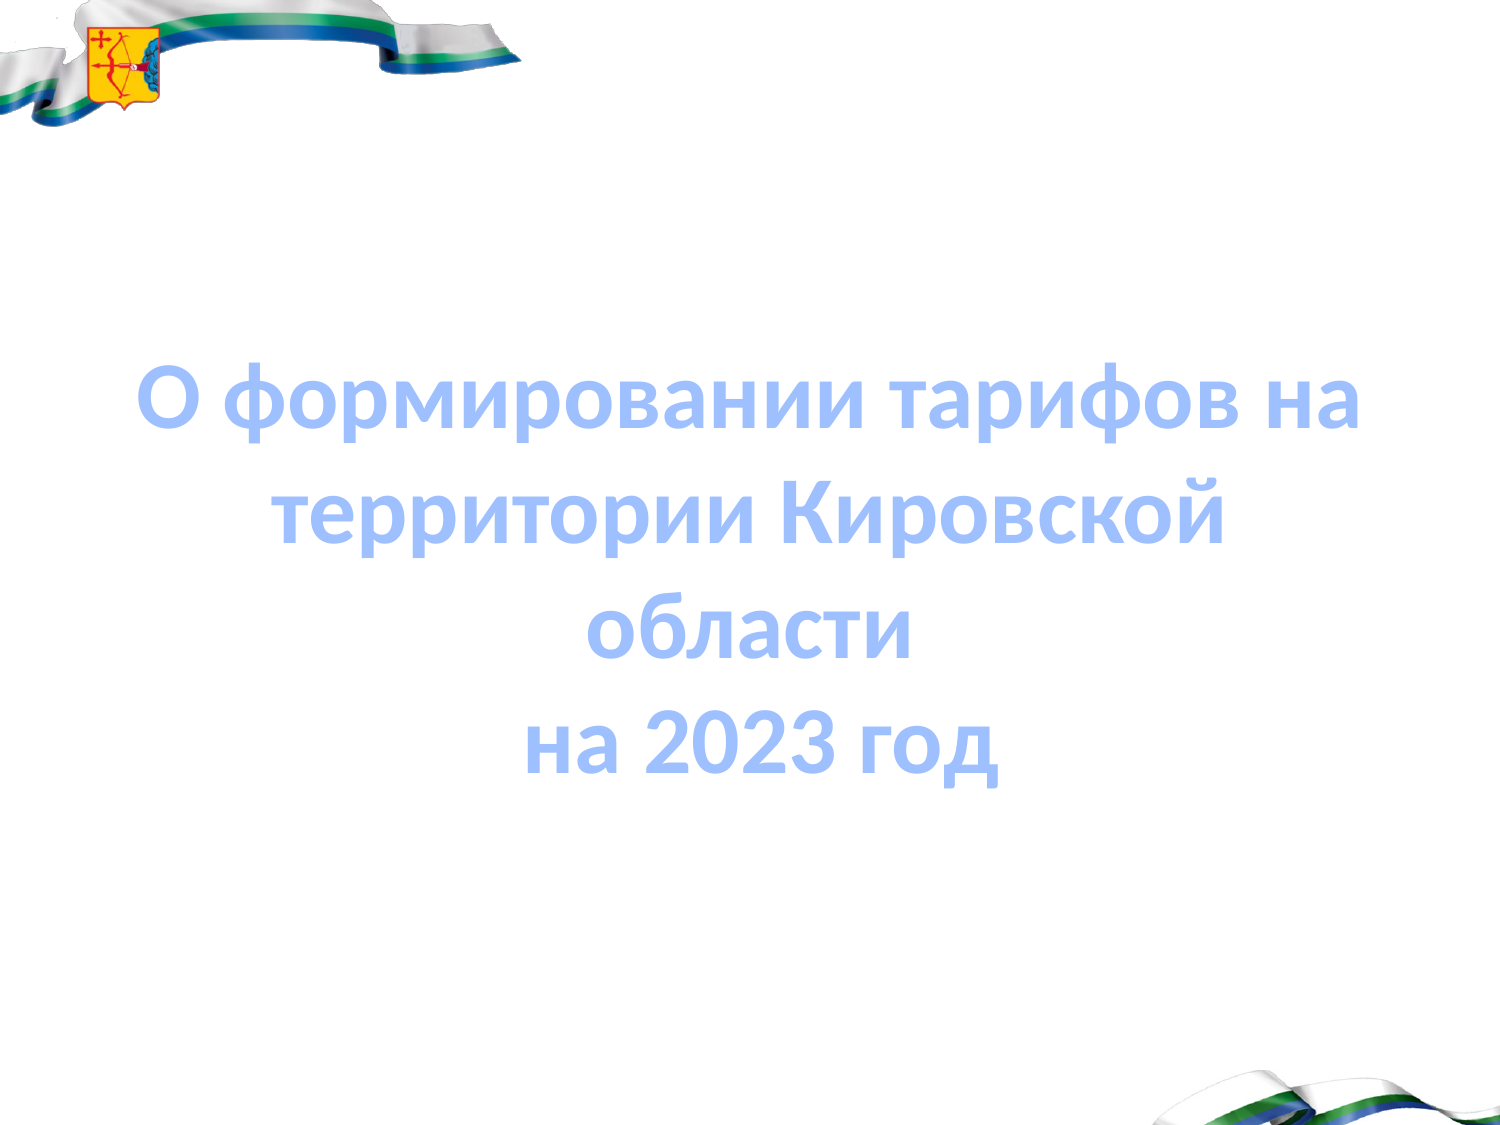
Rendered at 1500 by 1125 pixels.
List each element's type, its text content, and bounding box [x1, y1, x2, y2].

picture [0, 0, 538, 132]
text_box О формировании тарифов на территории Кировской области на 2023 год [112, 385, 1388, 741]
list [1151, 1070, 1500, 1125]
